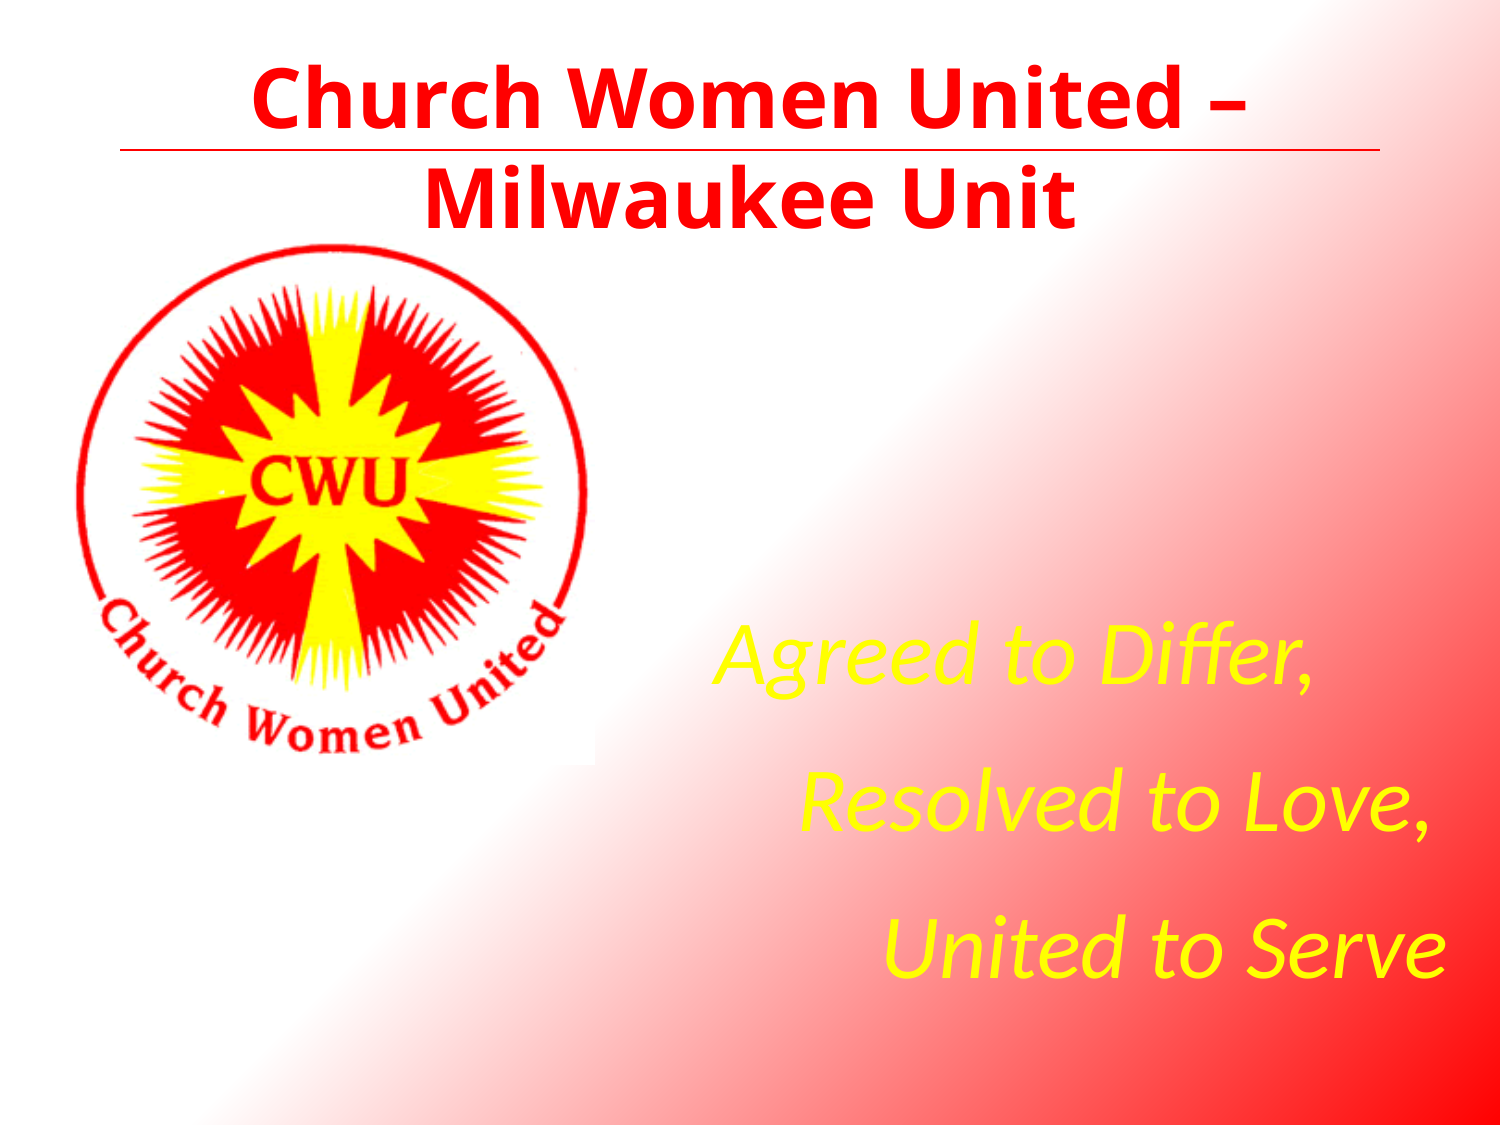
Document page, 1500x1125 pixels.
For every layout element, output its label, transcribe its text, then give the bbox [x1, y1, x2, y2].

text_box Agreed to Differ, Resolved to Love, United to Serve [624, 568, 1500, 1005]
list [62, 237, 595, 765]
text_box Church Women United – Milwaukee Unit [0, 37, 1500, 253]
